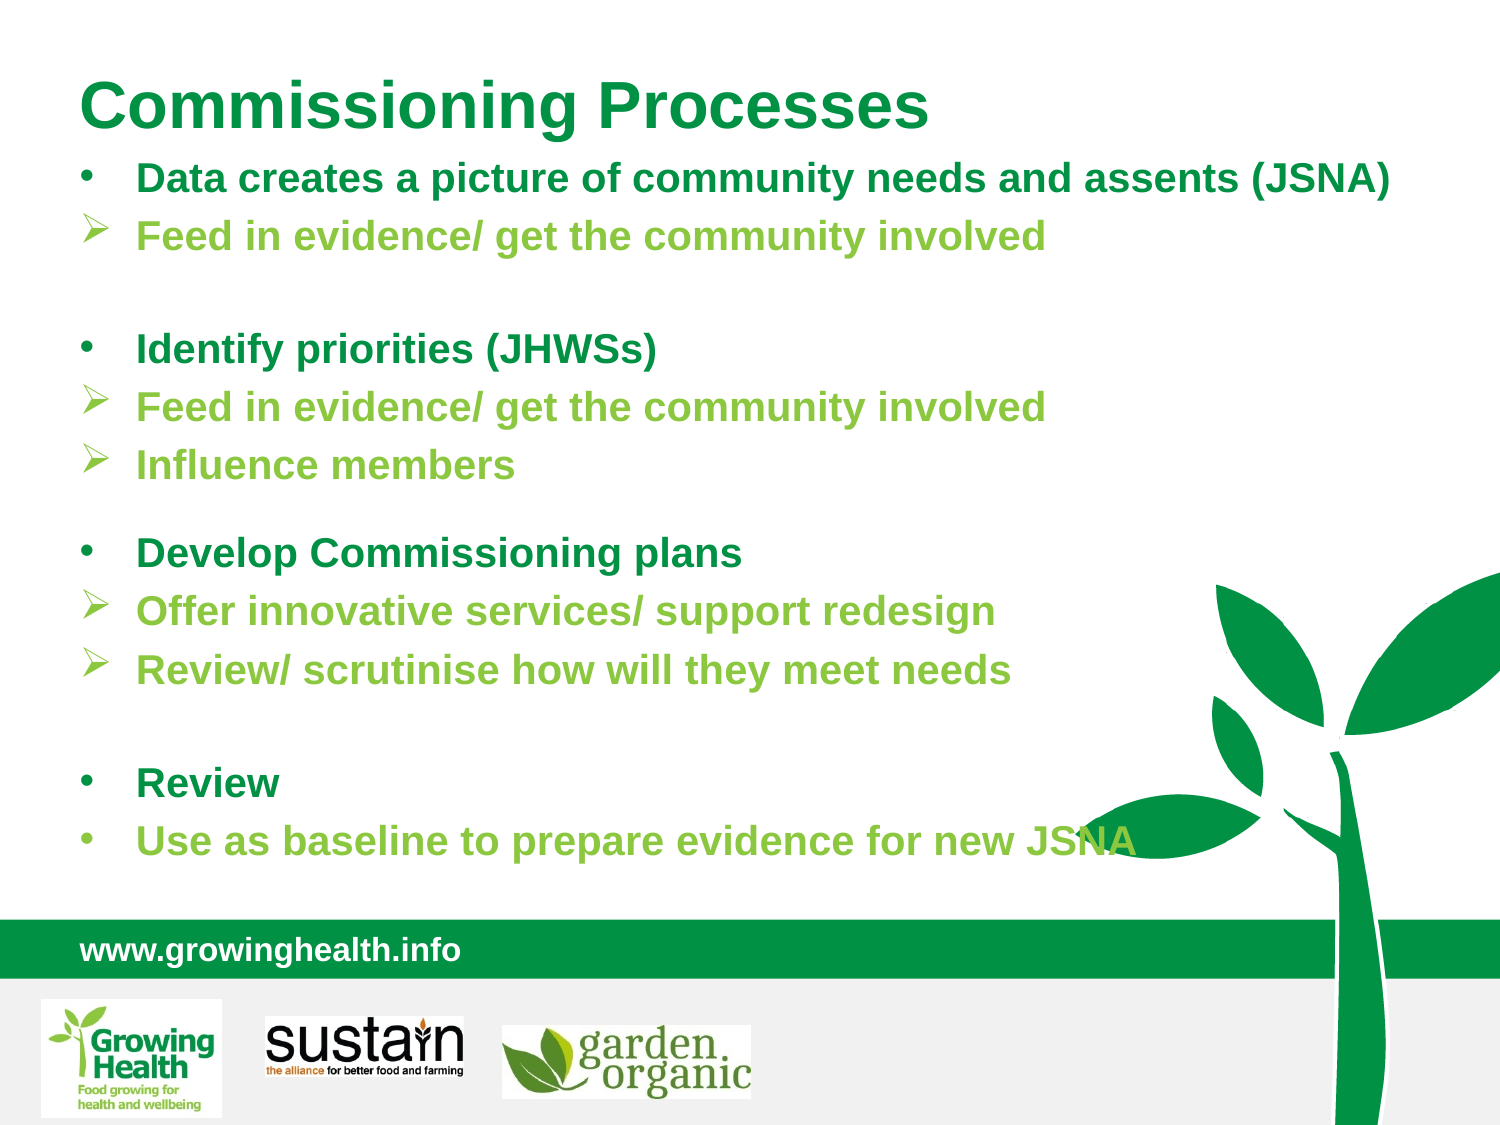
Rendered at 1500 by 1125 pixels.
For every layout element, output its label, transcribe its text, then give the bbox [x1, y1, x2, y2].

picture [41, 999, 222, 1118]
picture [1057, 550, 1500, 1125]
picture [265, 1016, 464, 1077]
list Commissioning Processes Data creates a picture of community needs and assents (JSNA) Feed in evidence/ get the community involved Identify priorities (JHWSs) Feed in evidence/ get the community involved Influence members Develop Commissioning plans Offer innovative services/ support redesign Review/ scrutinise how will they meet needs Review Use as baseline to prepare evidence for new JSNA [64, 54, 1424, 882]
picture [502, 1025, 751, 1099]
